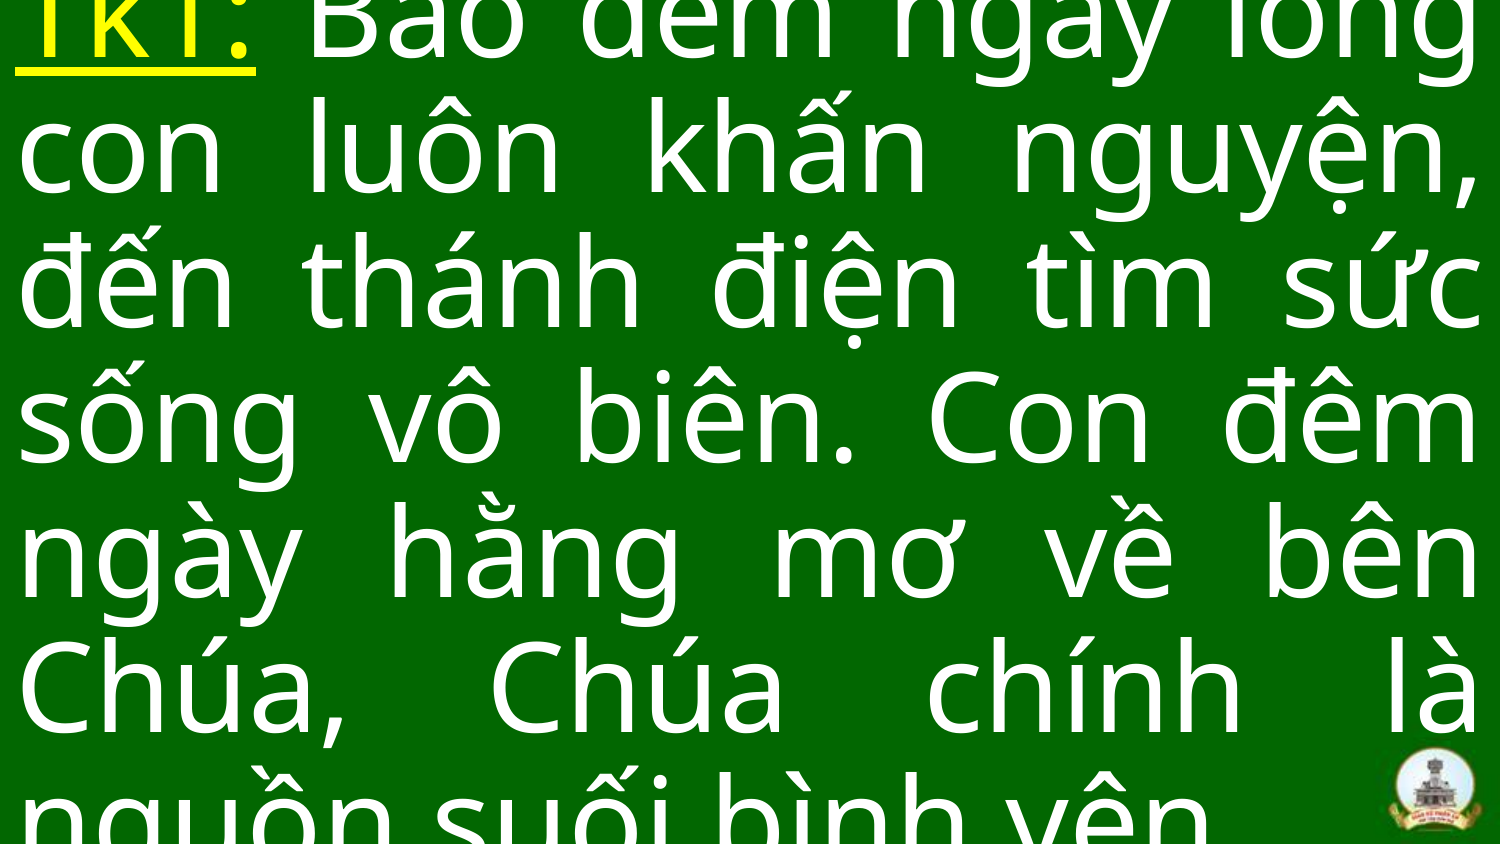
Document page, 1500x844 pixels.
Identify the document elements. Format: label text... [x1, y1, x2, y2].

subtitle Tk1: Bao đêm ngày lòng con luôn khấn nguyện, đến thánh điện tìm sức sống vô biên. Con đêm ngày hằng mơ về bên Chúa, Chúa chính là nguồn suối bình yên. [0, 0, 1500, 844]
